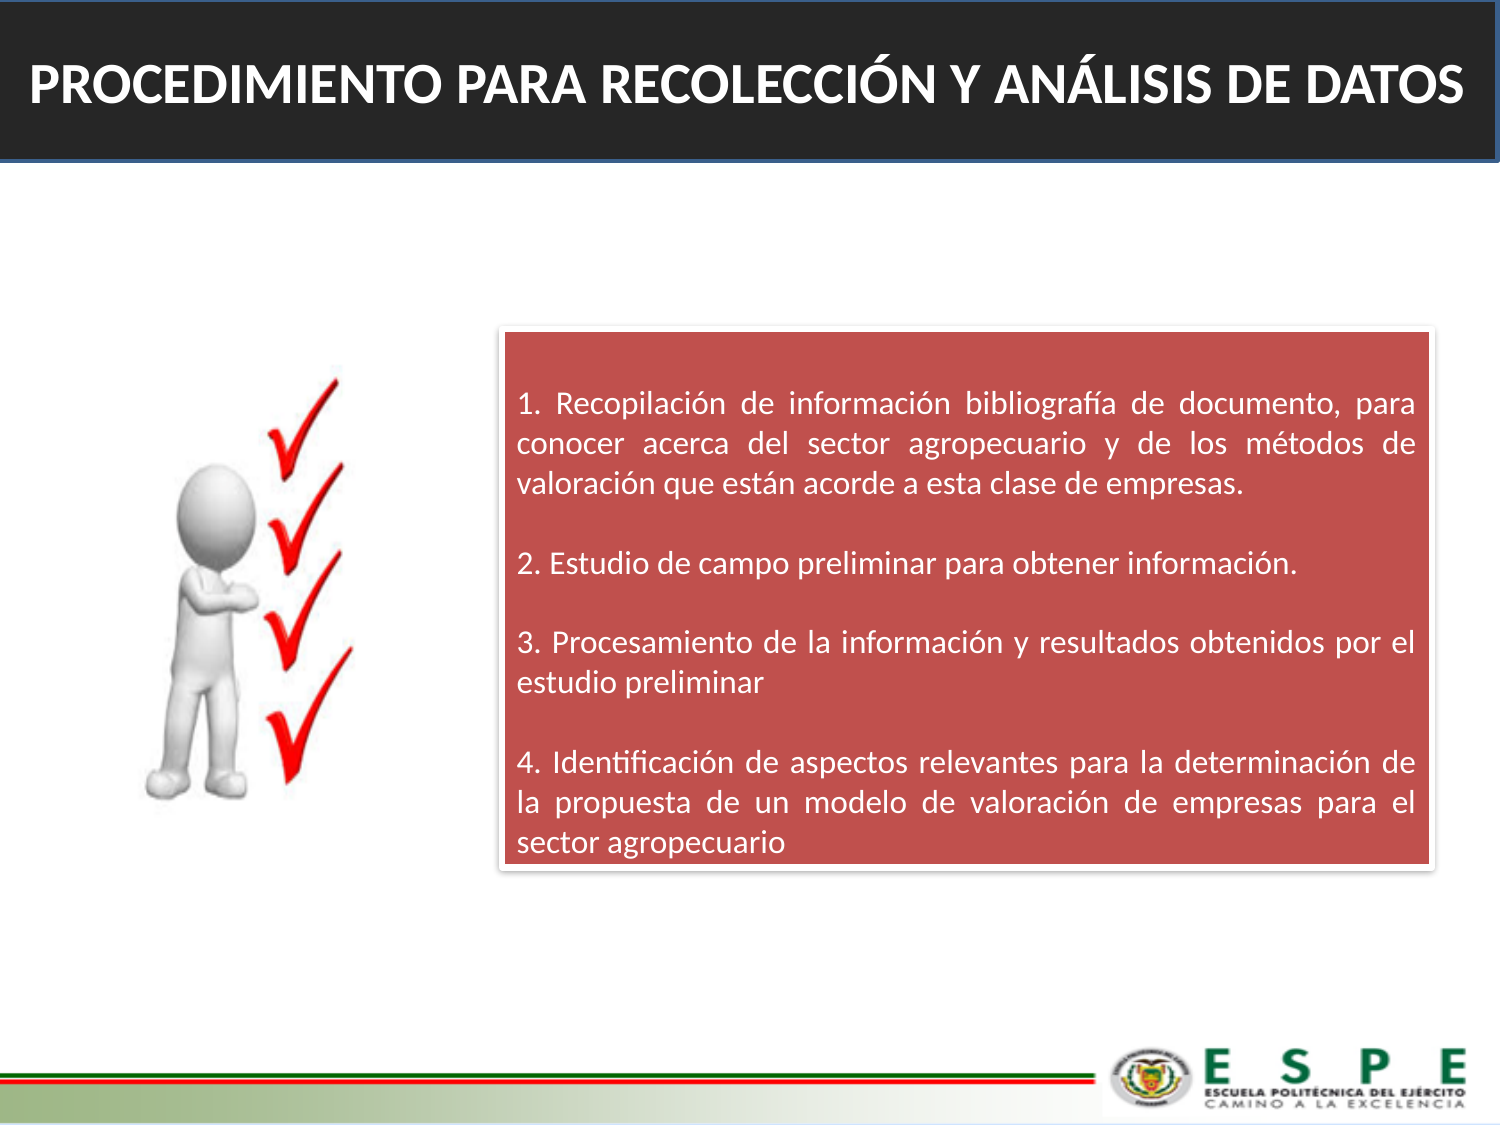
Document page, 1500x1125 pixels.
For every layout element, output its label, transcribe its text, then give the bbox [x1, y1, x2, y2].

picture [88, 361, 432, 822]
text_box PROCEDIMIENTO PARA RECOLECCIÓN Y ANÁLISIS DE DATOS [0, 0, 1500, 163]
picture [0, 1034, 1500, 1125]
text_box 1. Recopilación de información bibliografía de documento, para conocer acerca del sector agropecuario y de los métodos de valoración que están acorde a esta clase de empresas. 2. Estudio de campo preliminar para obtener información. 3. Procesamiento de la información y resultados obtenidos por el estudio preliminar 4. Identificación de aspectos relevantes para la determinación de la propuesta de un modelo de valoración de empresas para el sector agropecuario [499, 326, 1435, 871]
